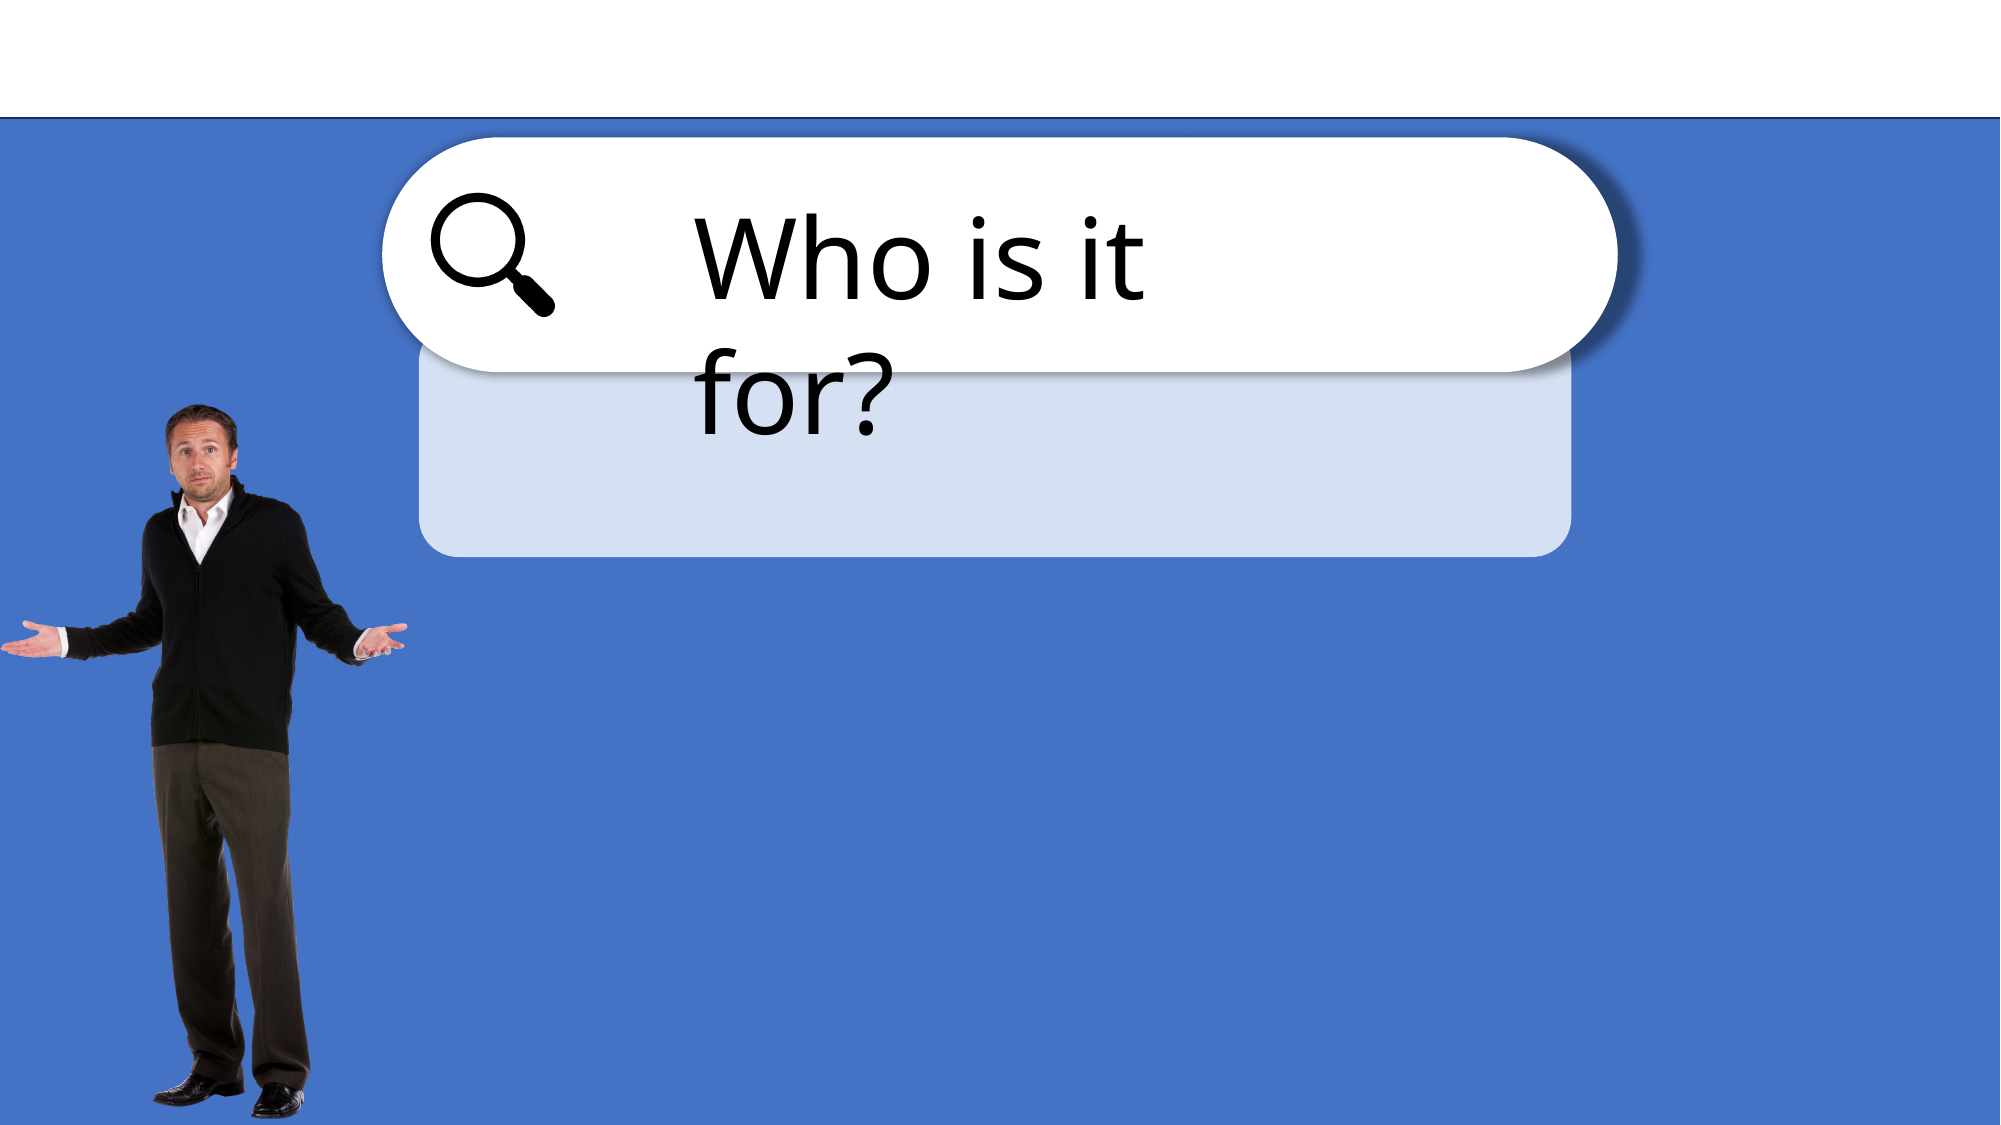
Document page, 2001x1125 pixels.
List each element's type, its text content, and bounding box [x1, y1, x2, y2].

picture [417, 179, 568, 330]
text_box [0, 117, 2000, 1125]
text_box [381, 136, 1619, 374]
text_box Who is it for? [678, 179, 1322, 465]
text_box [417, 352, 1573, 559]
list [0, 404, 408, 1119]
